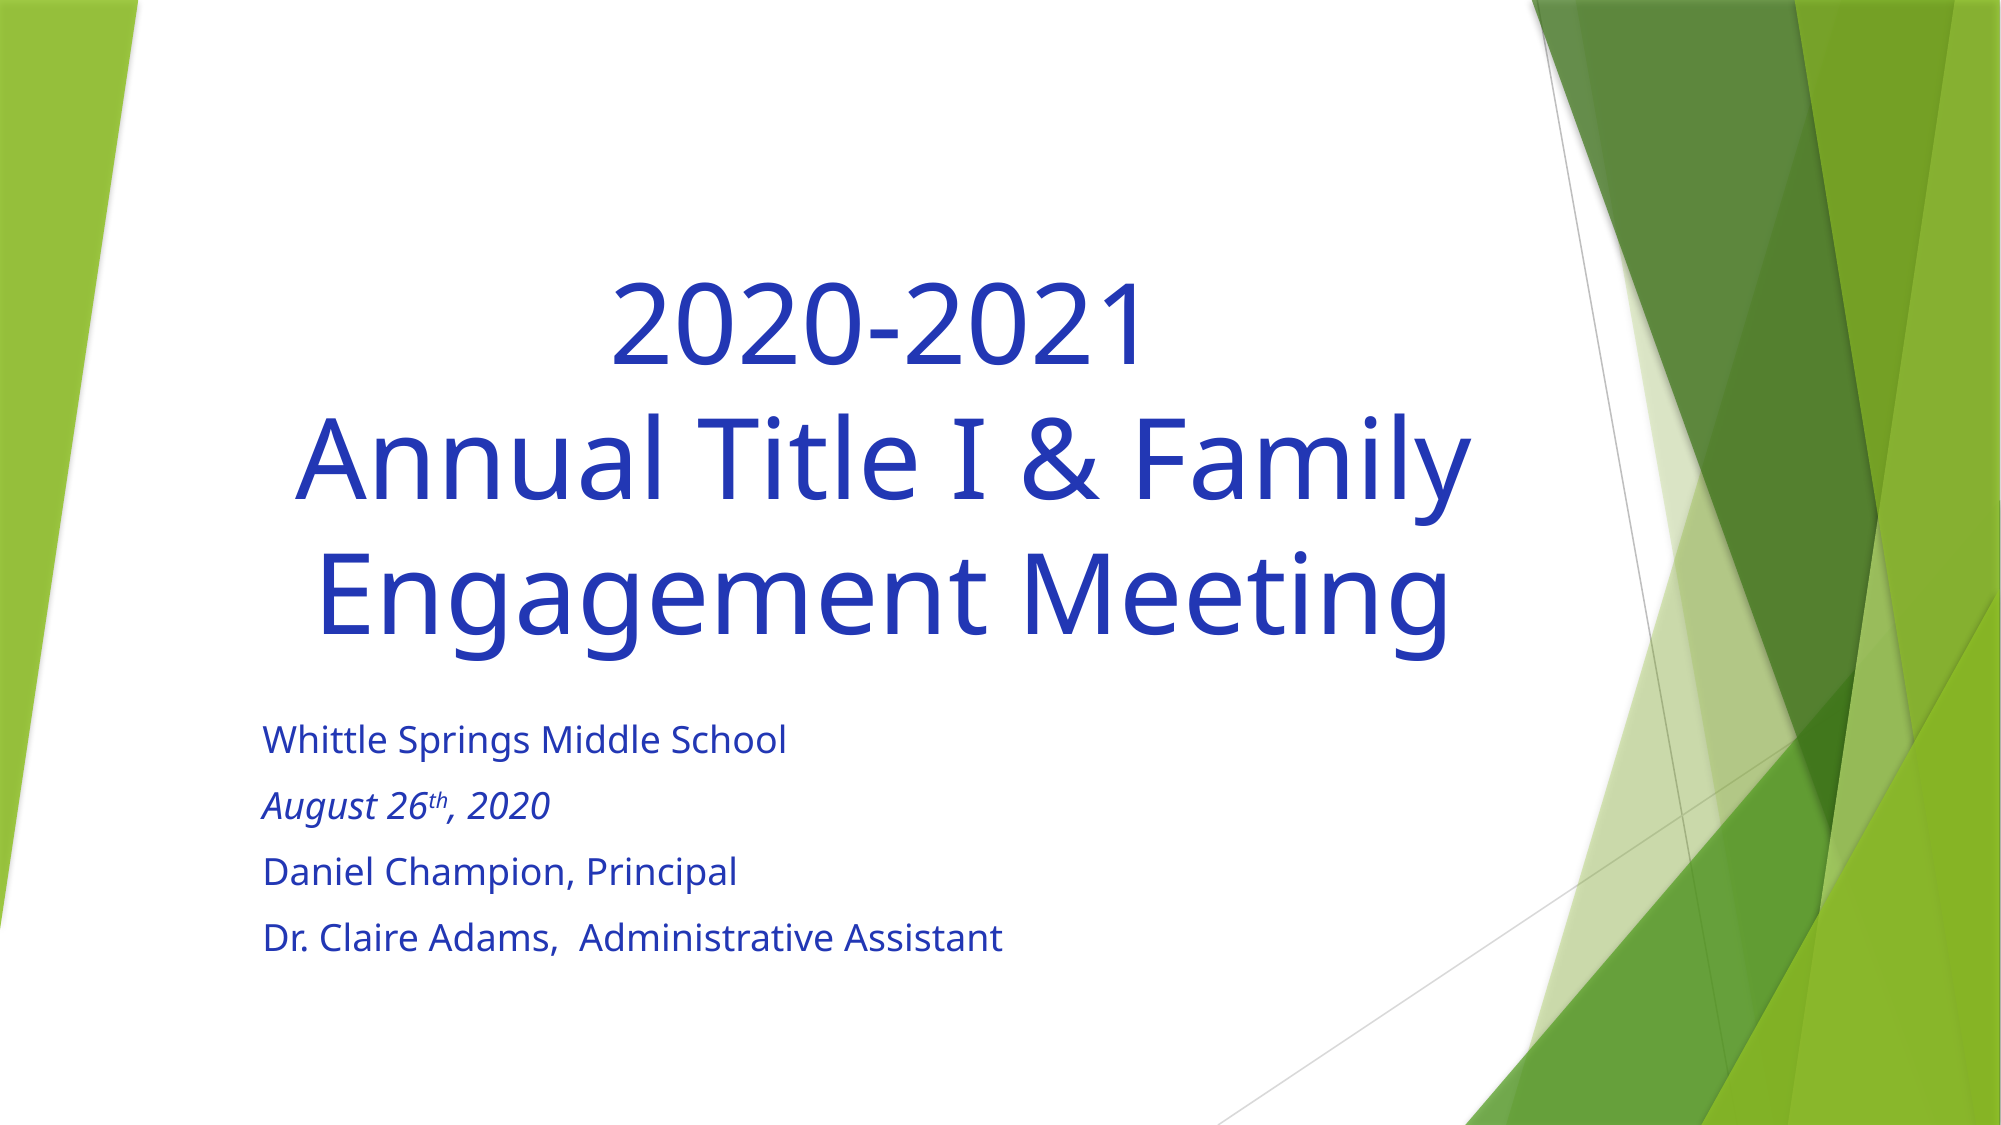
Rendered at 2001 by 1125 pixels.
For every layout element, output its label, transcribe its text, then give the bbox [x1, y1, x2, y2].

subtitle Whittle Springs Middle School August 26th, 2020 Daniel Champion, Principal Dr. Claire Adams, Administrative Assistant [247, 708, 1522, 991]
title 2020-2021 Annual Title I & Family Engagement Meeting [247, 394, 1522, 665]
